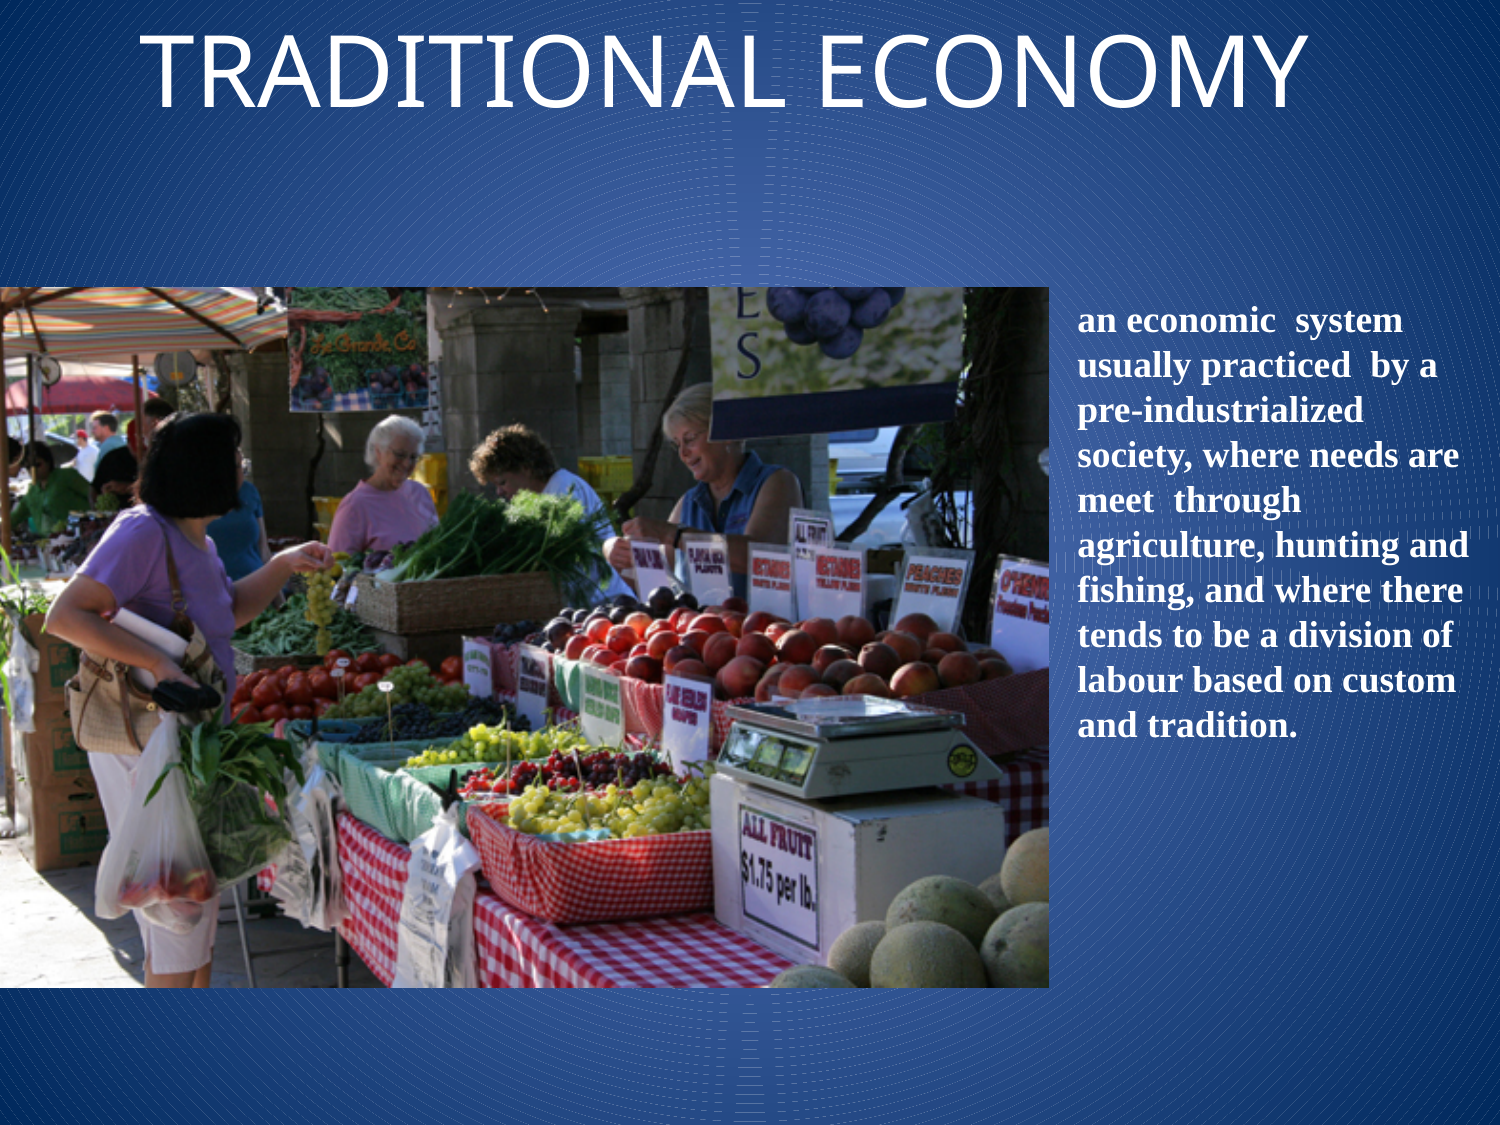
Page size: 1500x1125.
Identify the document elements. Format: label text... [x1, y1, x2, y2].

text_box TRADITIONAL ECONOMY [124, 0, 1400, 135]
text_box an economic system usually practiced by a pre-industrialized society, where needs are meet through agriculture, hunting and fishing, and where there tends to be a division of labour based on custom and tradition. [1062, 287, 1500, 753]
picture [0, 287, 1050, 988]
